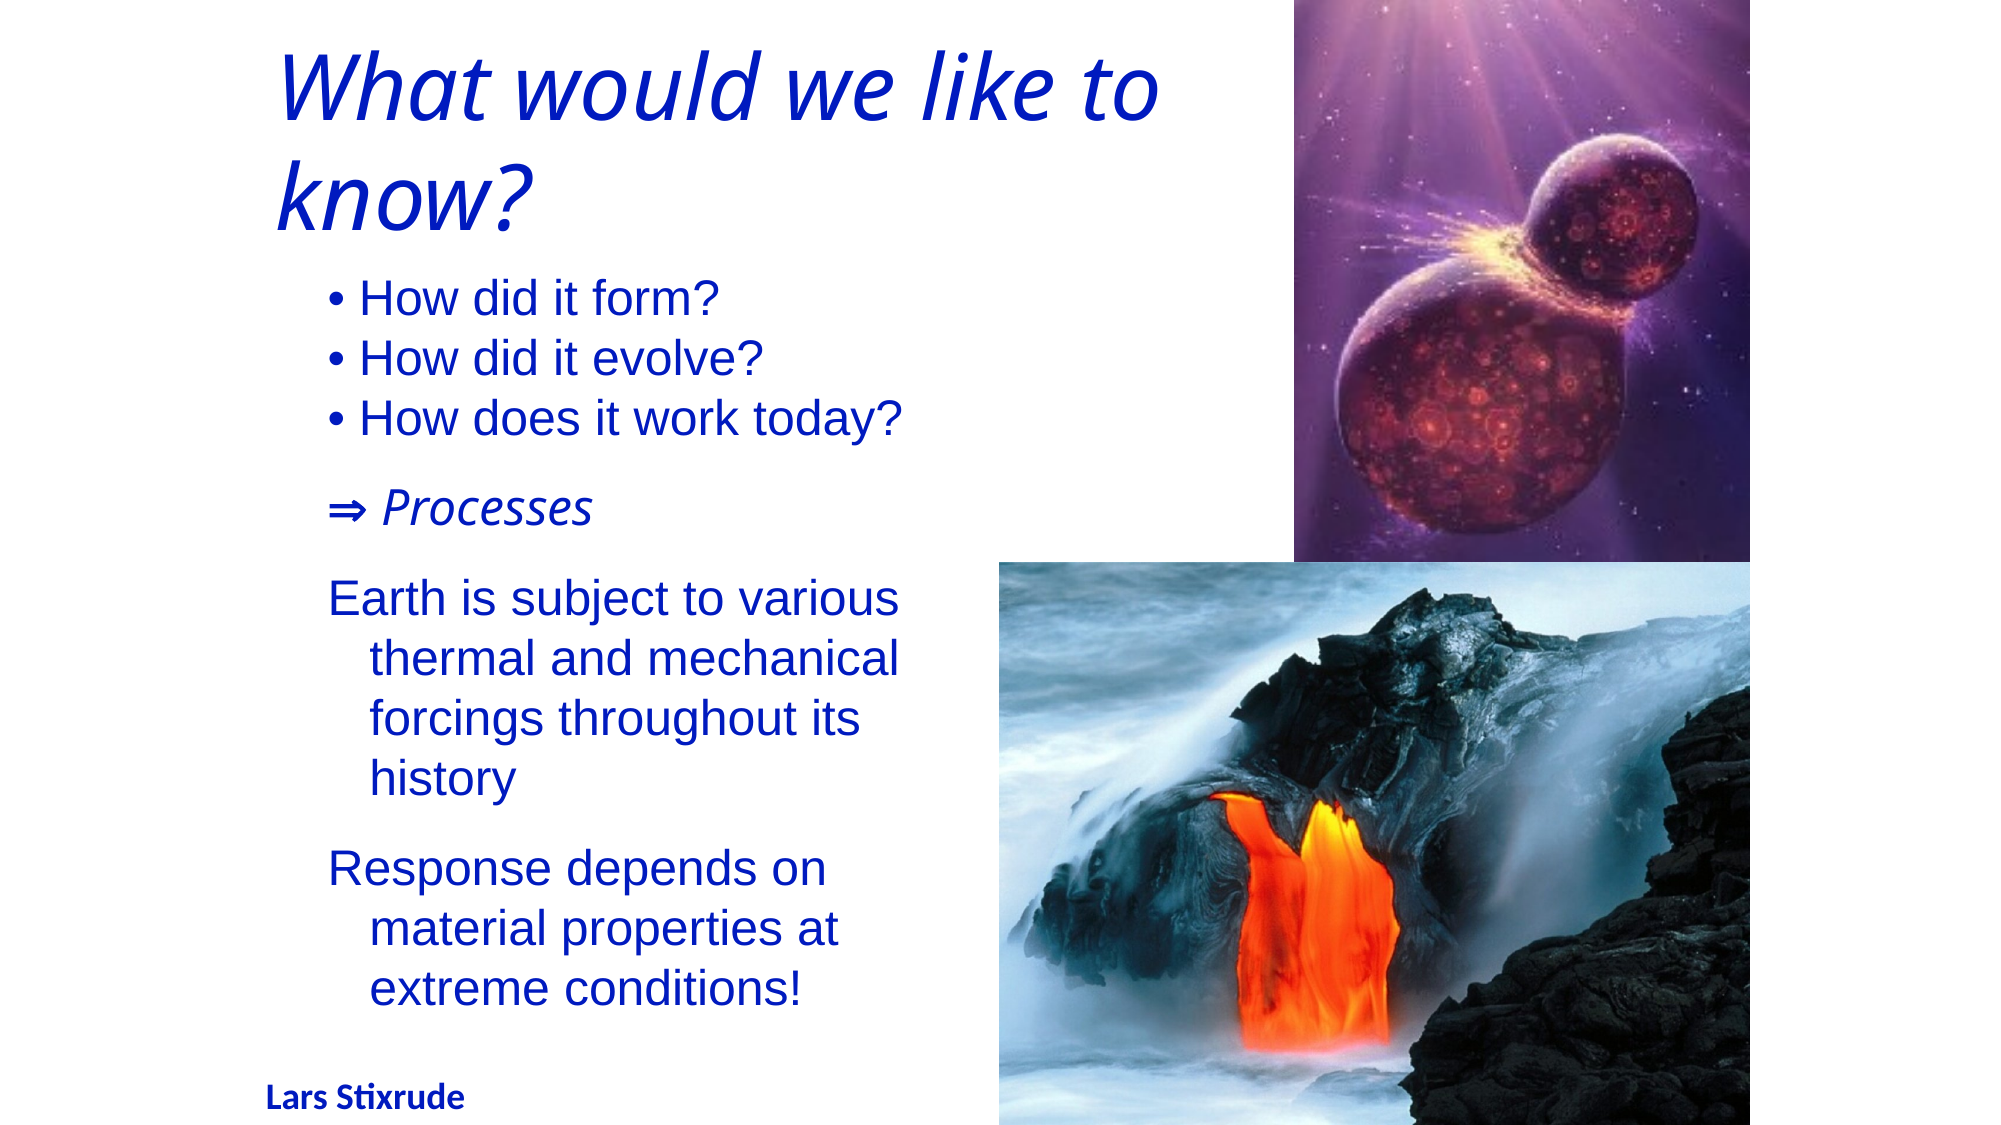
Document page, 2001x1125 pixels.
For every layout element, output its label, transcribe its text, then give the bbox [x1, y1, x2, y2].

text_box What would we like to know? [260, 20, 1294, 256]
text_box • How did it form? • How did it evolve? • How does it work today?  Processes Earth is subject to various thermal and mechanical forcings throughout its history Response depends on material properties at extreme conditions! [312, 257, 919, 1023]
text_box Lars Stixrude [250, 1064, 489, 1125]
picture [999, 0, 1750, 1125]
